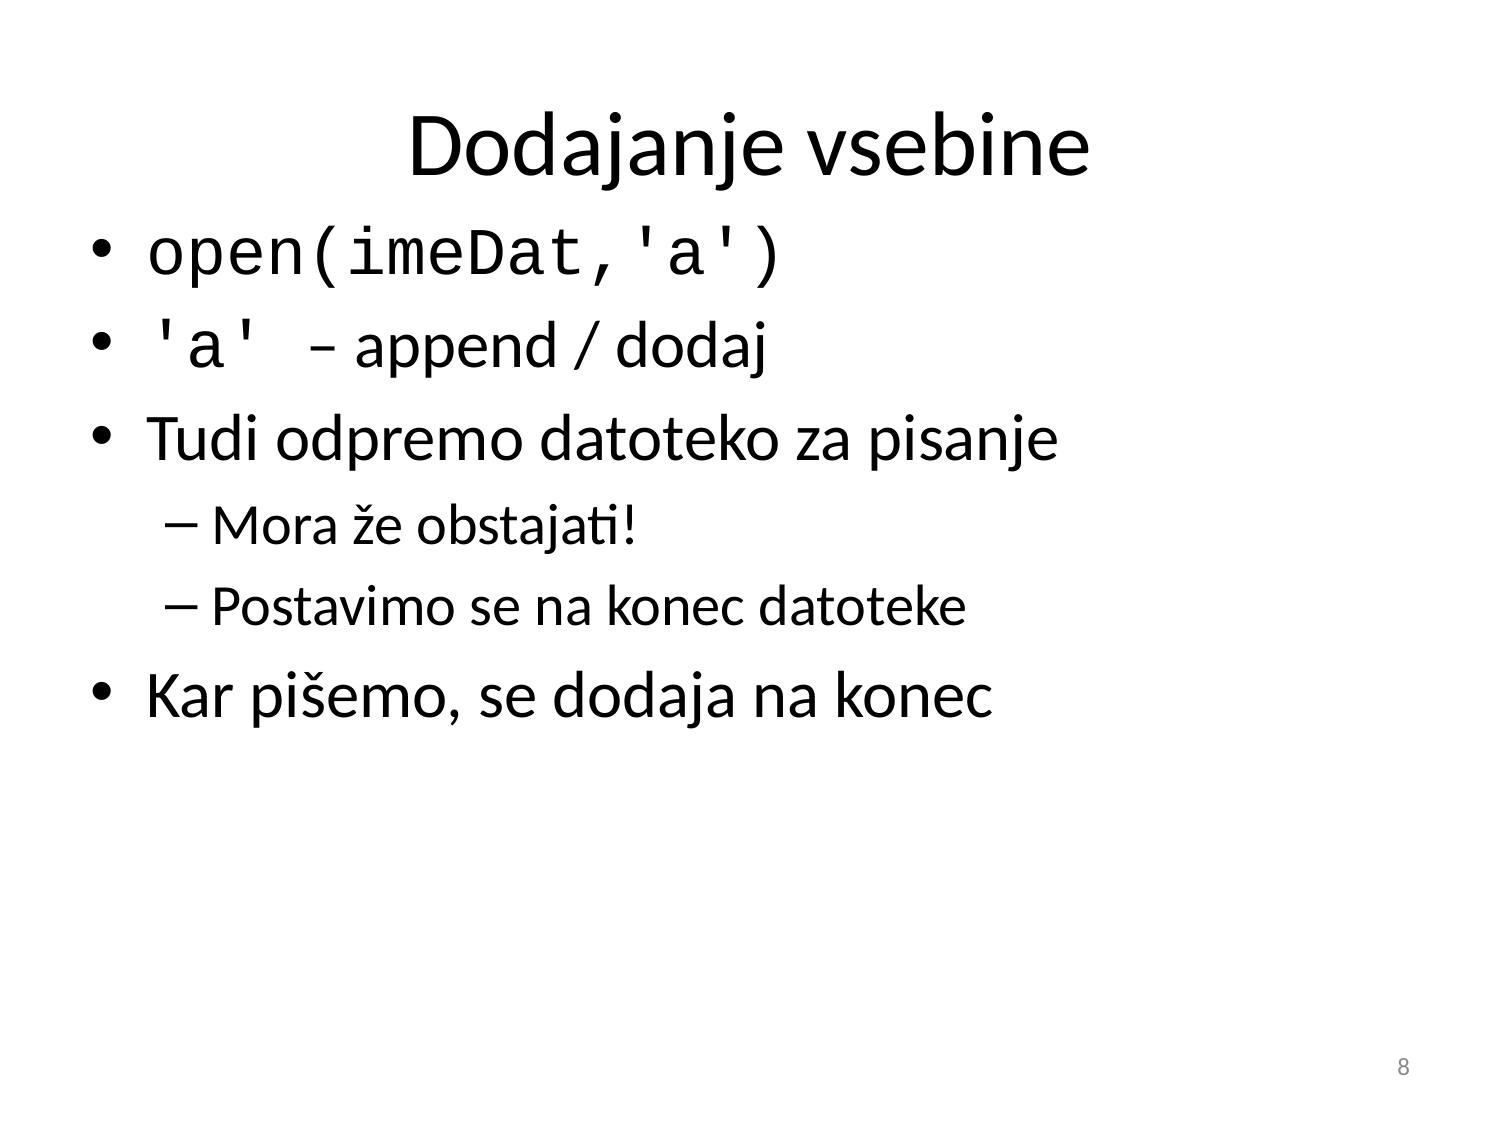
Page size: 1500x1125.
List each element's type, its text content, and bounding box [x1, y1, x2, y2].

title Dodajanje vsebine [75, 45, 1425, 200]
slide_number 8 [1074, 1042, 1425, 1103]
list open(imeDat,'a') 'a' – append / dodaj Tudi odpremo datoteko za pisanje Mora že obstajati! Postavimo se na konec datoteke Kar pišemo, se dodaja na konec [75, 200, 1425, 1010]
